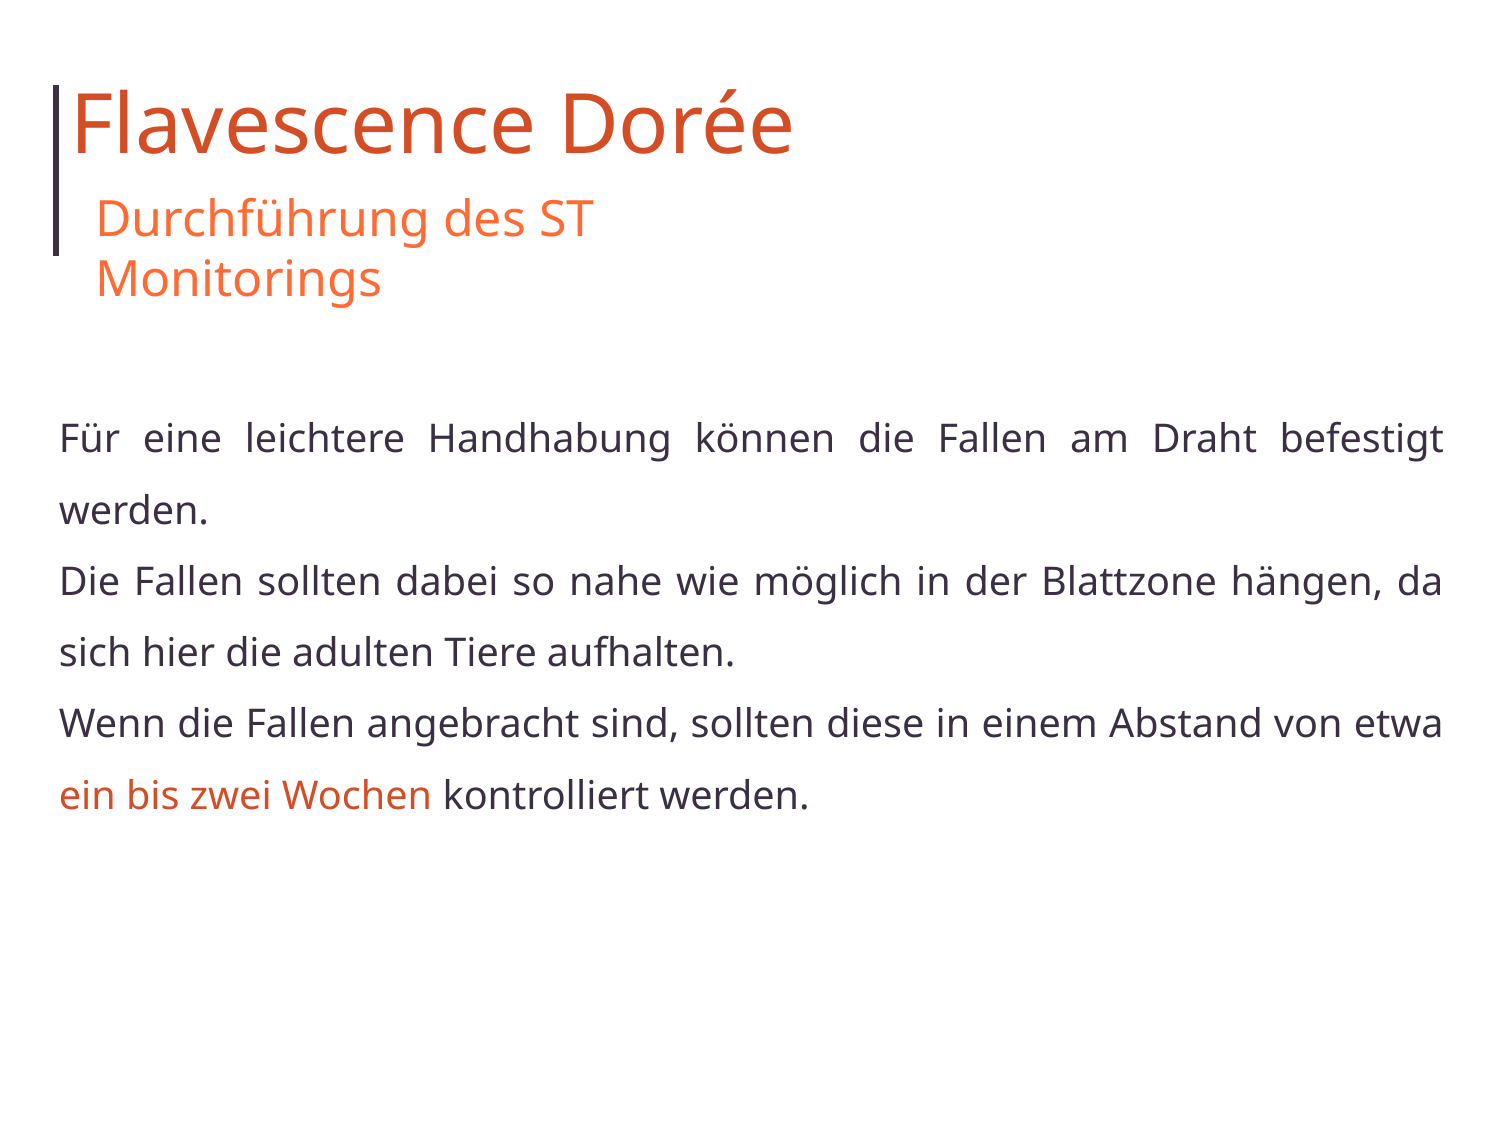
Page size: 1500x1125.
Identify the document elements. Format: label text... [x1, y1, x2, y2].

text_box Flavescence Dorée [55, 62, 1153, 178]
text_box Durchführung des ST Monitorings [80, 178, 809, 314]
text_box Für eine leichtere Handhabung können die Fallen am Draht befestigt werden. Die Fallen sollten dabei so nahe wie möglich in der Blattzone hängen, da sich hier die adulten Tiere aufhalten. Wenn die Fallen angebracht sind, sollten diese in einem Abstand von etwa ein bis zwei Wochen kontrolliert werden. [44, 382, 1461, 825]
